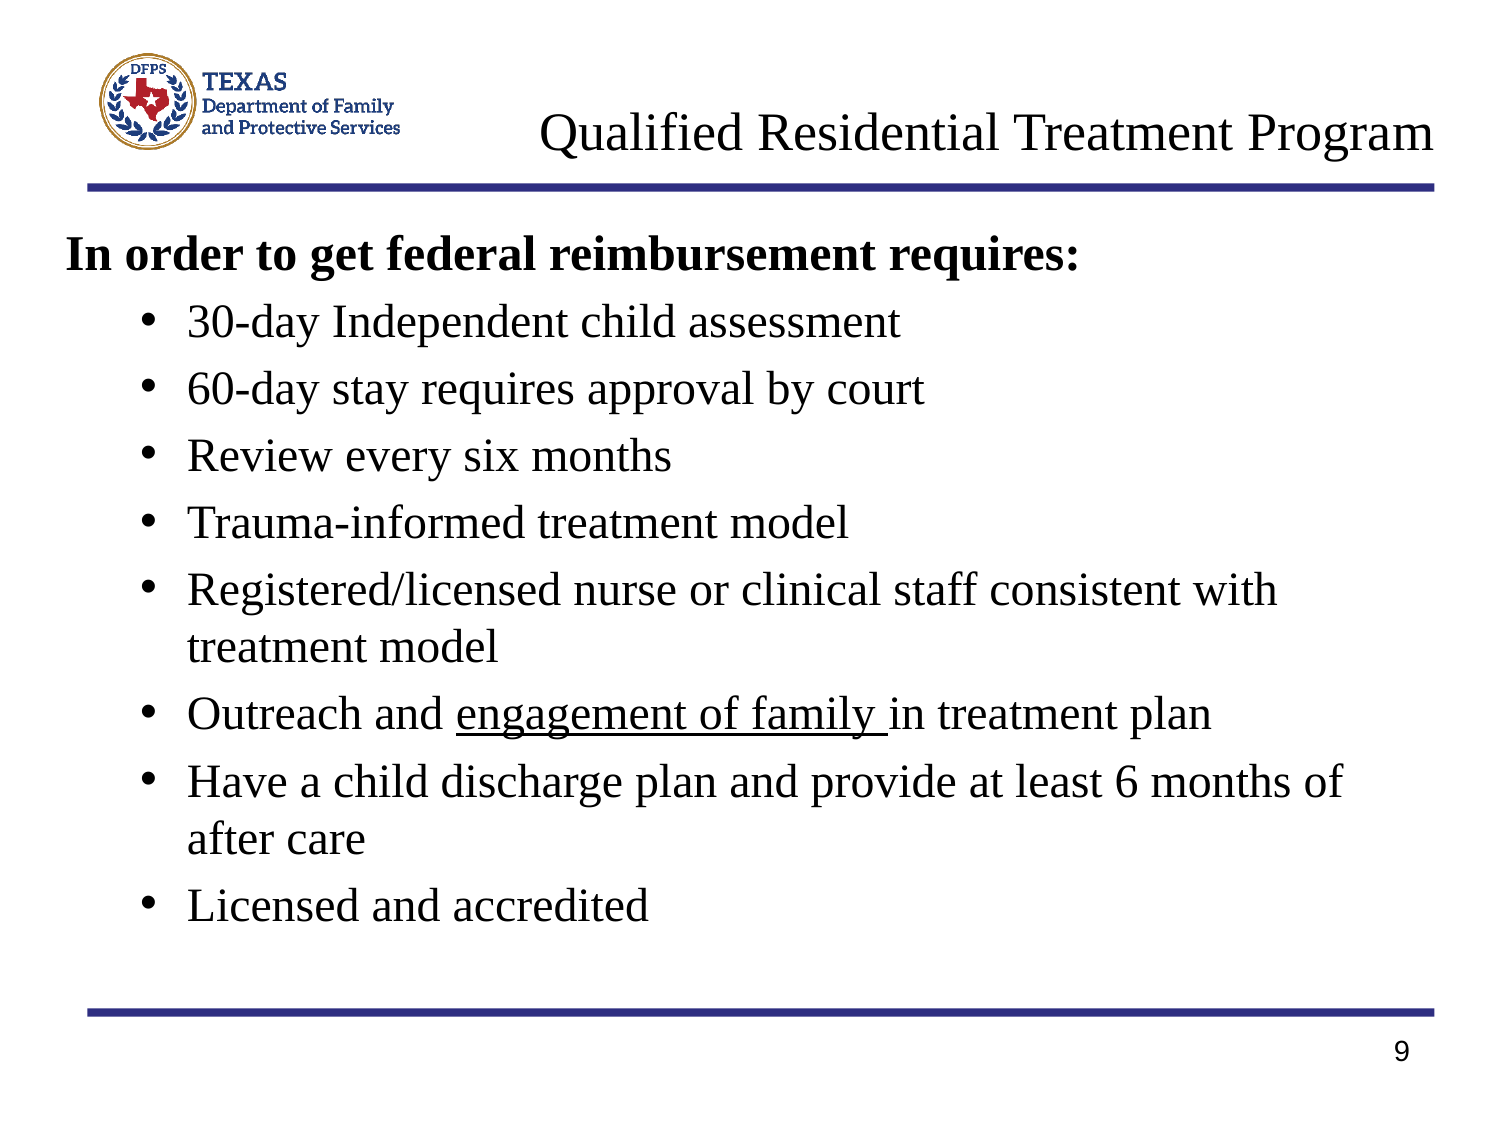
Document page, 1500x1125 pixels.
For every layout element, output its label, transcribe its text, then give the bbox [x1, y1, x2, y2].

picture [99, 53, 400, 150]
title Qualified Residential Treatment Program [387, 57, 1450, 200]
list In order to get federal reimbursement requires: 30-day Independent child assessment 60-day stay requires approval by court Review every six months Trauma-informed treatment model Registered/licensed nurse or clinical staff consistent with treatment model Outreach and engagement of family in treatment plan Have a child discharge plan and provide at least 6 months of after care Licensed and accredited [50, 212, 1425, 1000]
slide_number 9 [1074, 1024, 1425, 1103]
